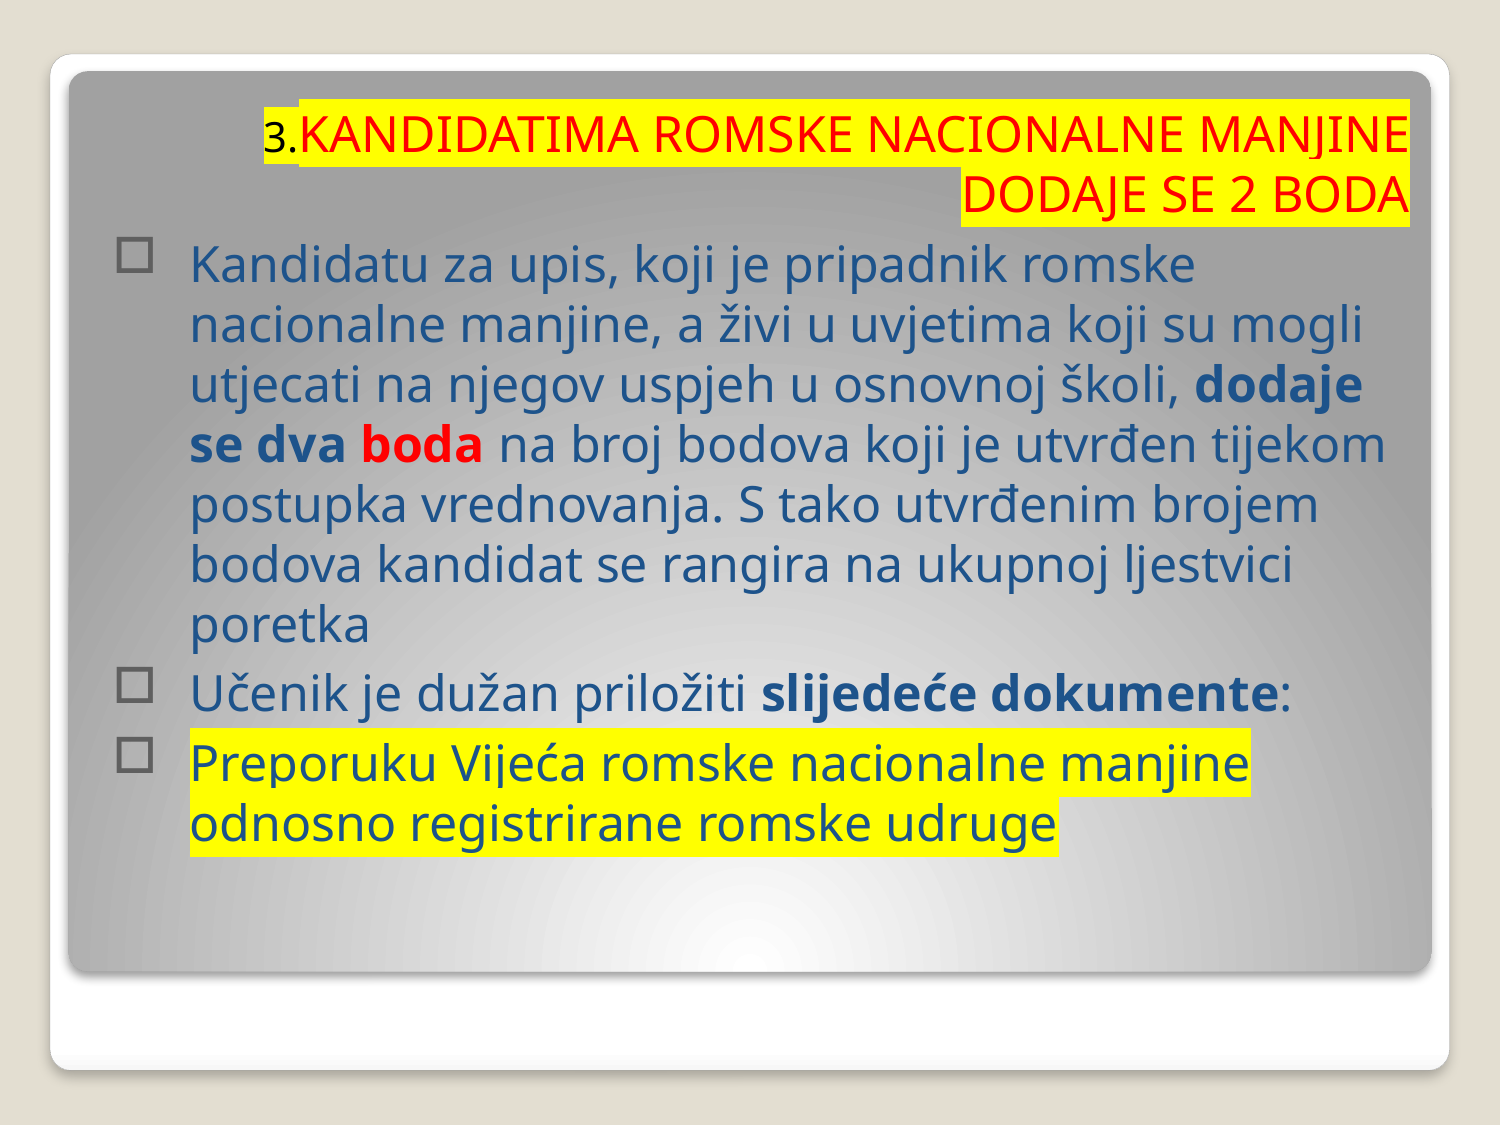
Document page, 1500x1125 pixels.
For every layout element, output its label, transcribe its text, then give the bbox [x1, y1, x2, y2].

list 3.KANDIDATIMA ROMSKE NACIONALNE MANJINE DODAJE SE 2 BODA Kandidatu za upis, koji je pripadnik romske nacionalne manjine, a živi u uvjetima koji su mogli utjecati na njegov uspjeh u osnovnoj školi, dodaje se dva boda na broj bodova koji je utvrđen tijekom postupka vrednovanja. S tako utvrđenim brojem bodova kandidat se rangira na ukupnoj ljestvici poretka Učenik je dužan priložiti slijedeće dokumente: Preporuku Vijeća romske nacionalne manjine odnosno registrirane romske udruge [82, 86, 1425, 976]
